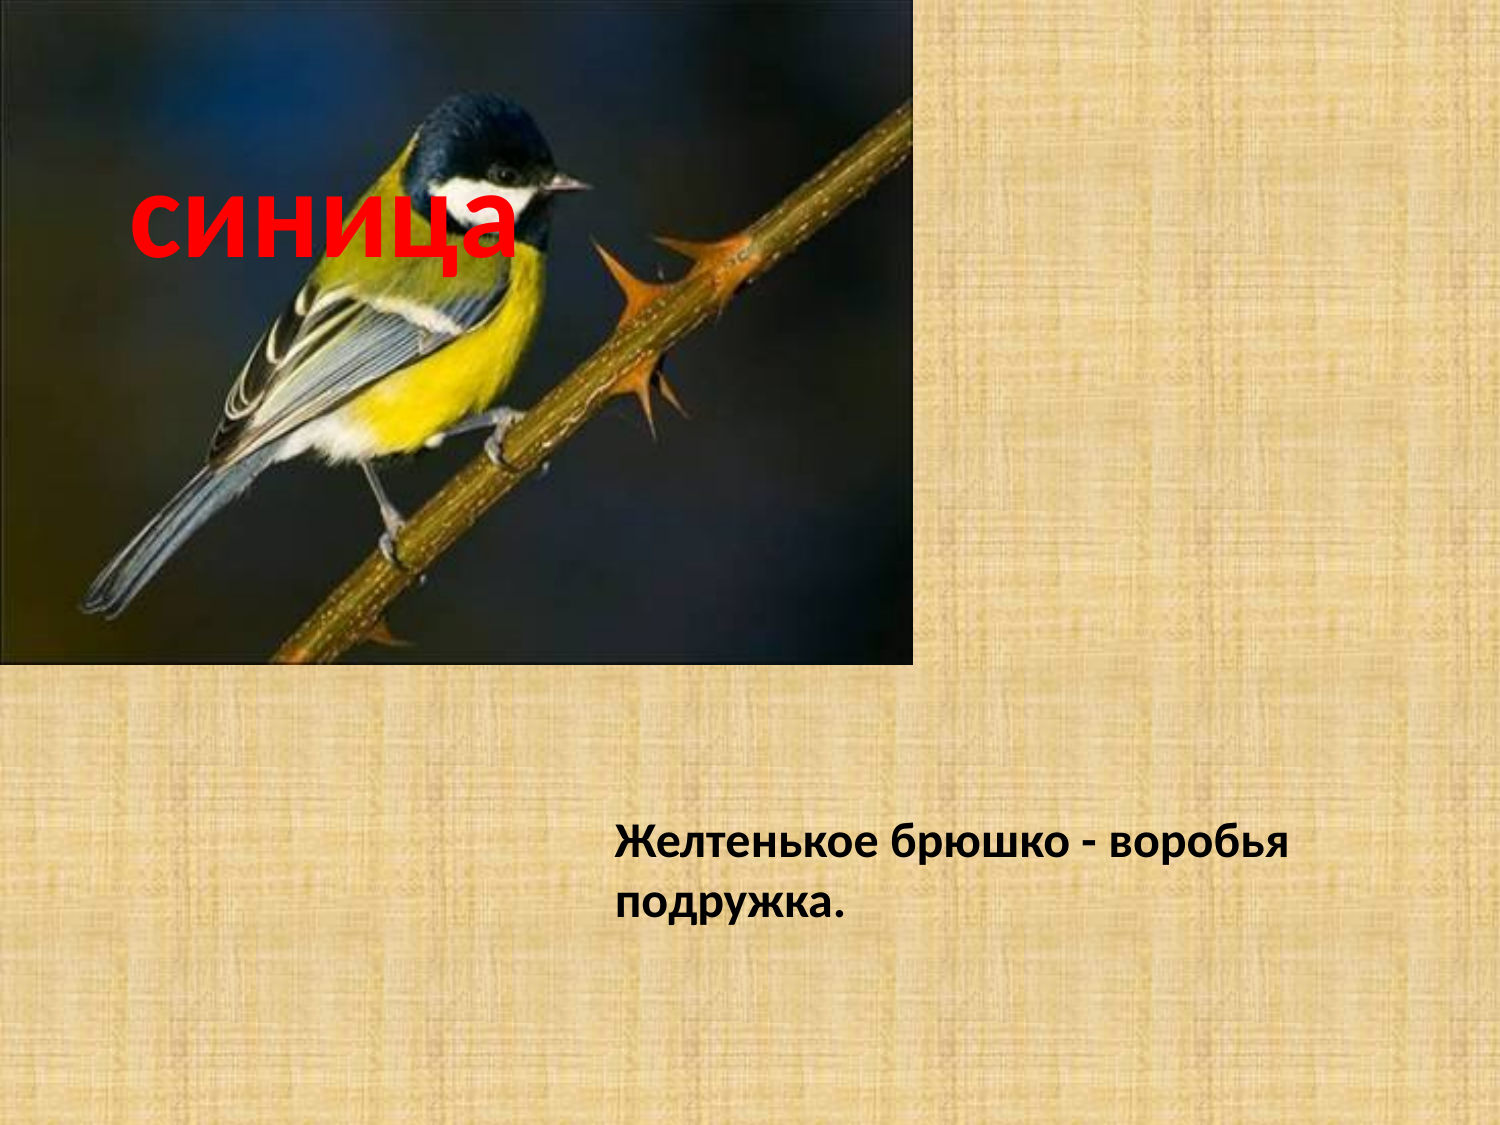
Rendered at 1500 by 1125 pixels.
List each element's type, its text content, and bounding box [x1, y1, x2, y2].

text_box Желтенькое брюшко - воробья подружка. [599, 799, 1350, 995]
picture [0, 0, 1500, 1125]
